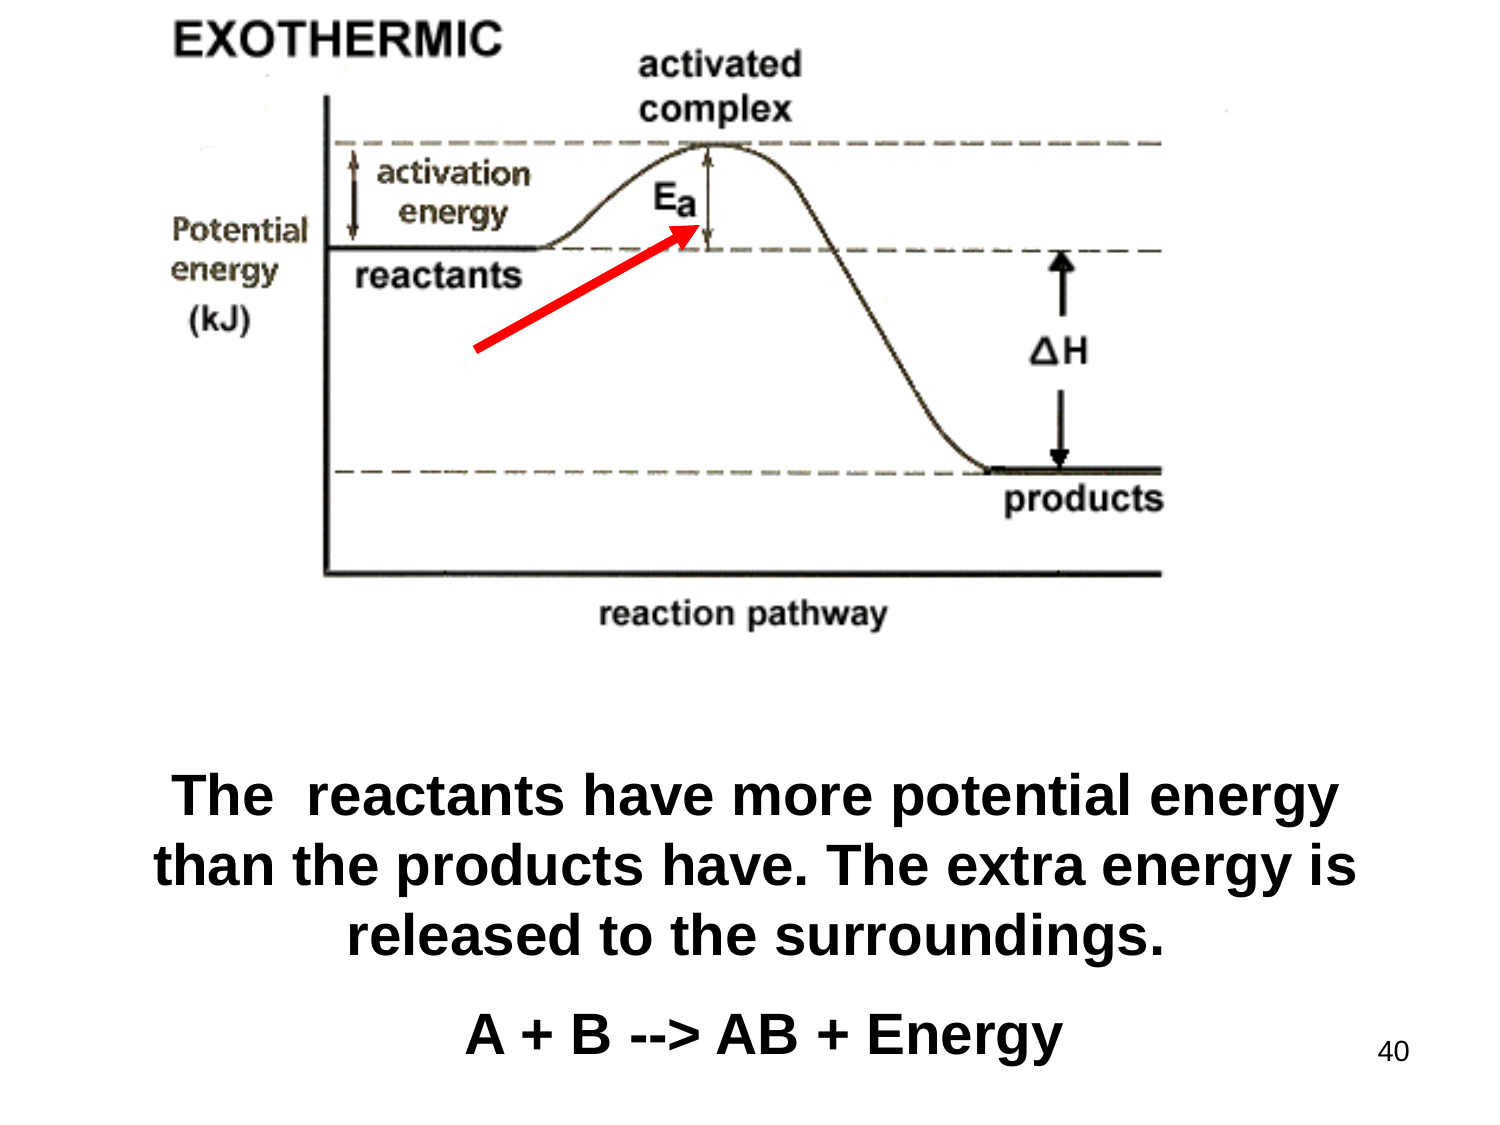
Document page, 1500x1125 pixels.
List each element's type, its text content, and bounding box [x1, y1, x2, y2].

text_box The reactants have more potential energy than the products have. The extra energy is released to the surroundings. A + B --> AB + Energy [112, 749, 1400, 1074]
slide_number 40 [1074, 1024, 1425, 1103]
picture [124, 0, 1245, 711]
